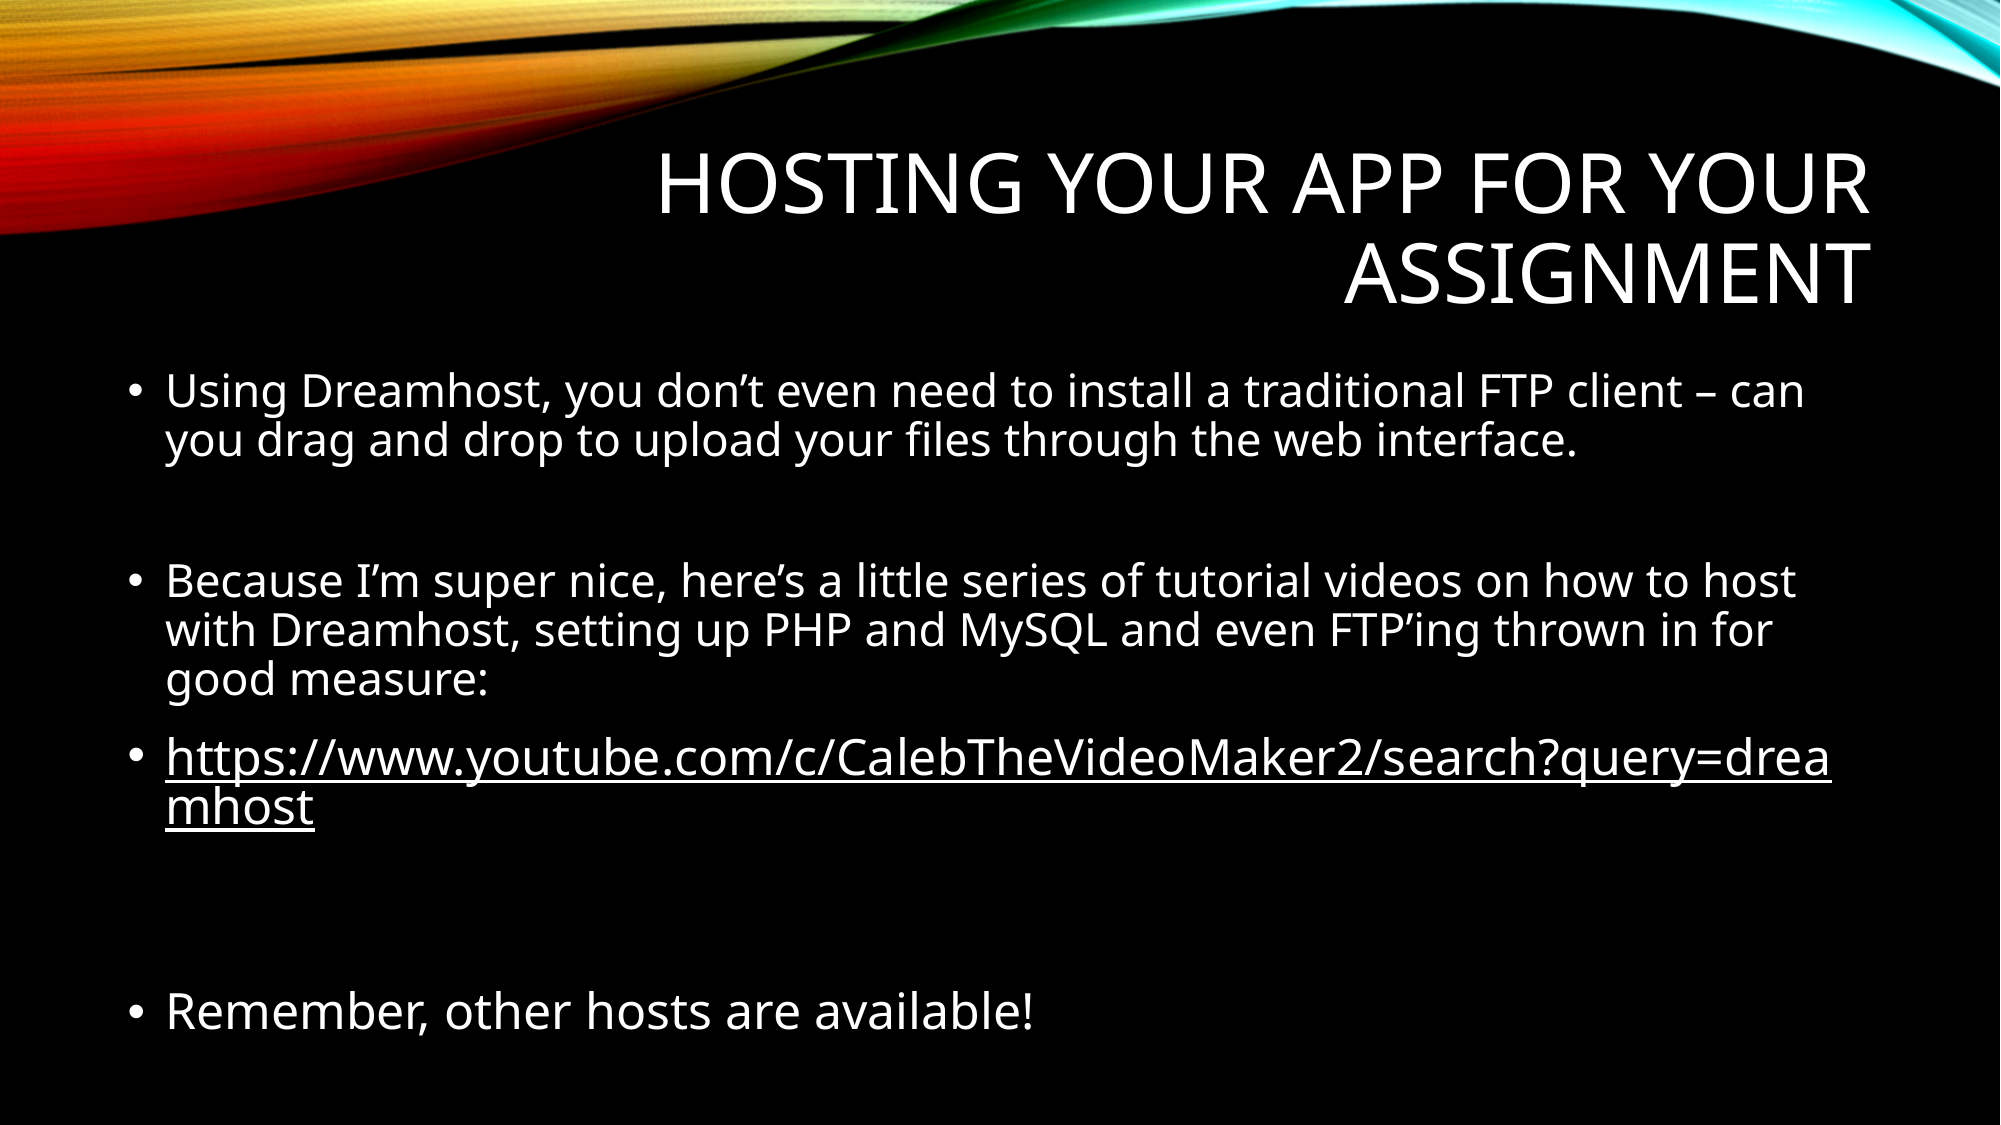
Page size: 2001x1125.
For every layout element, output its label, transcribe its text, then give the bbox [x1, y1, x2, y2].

list Using Dreamhost, you don’t even need to install a traditional FTP client – can you drag and drop to upload your files through the web interface. Because I’m super nice, here’s a little series of tutorial videos on how to host with Dreamhost, setting up PHP and MySQL and even FTP’ing thrown in for good measure: https://www.youtube.com/c/CalebTheVideoMaker2/search?query=dreamhost Remember, other hosts are available! [112, 360, 1888, 1021]
title Hosting your app for your assignment [474, 125, 1888, 338]
picture [0, 0, 2000, 237]
